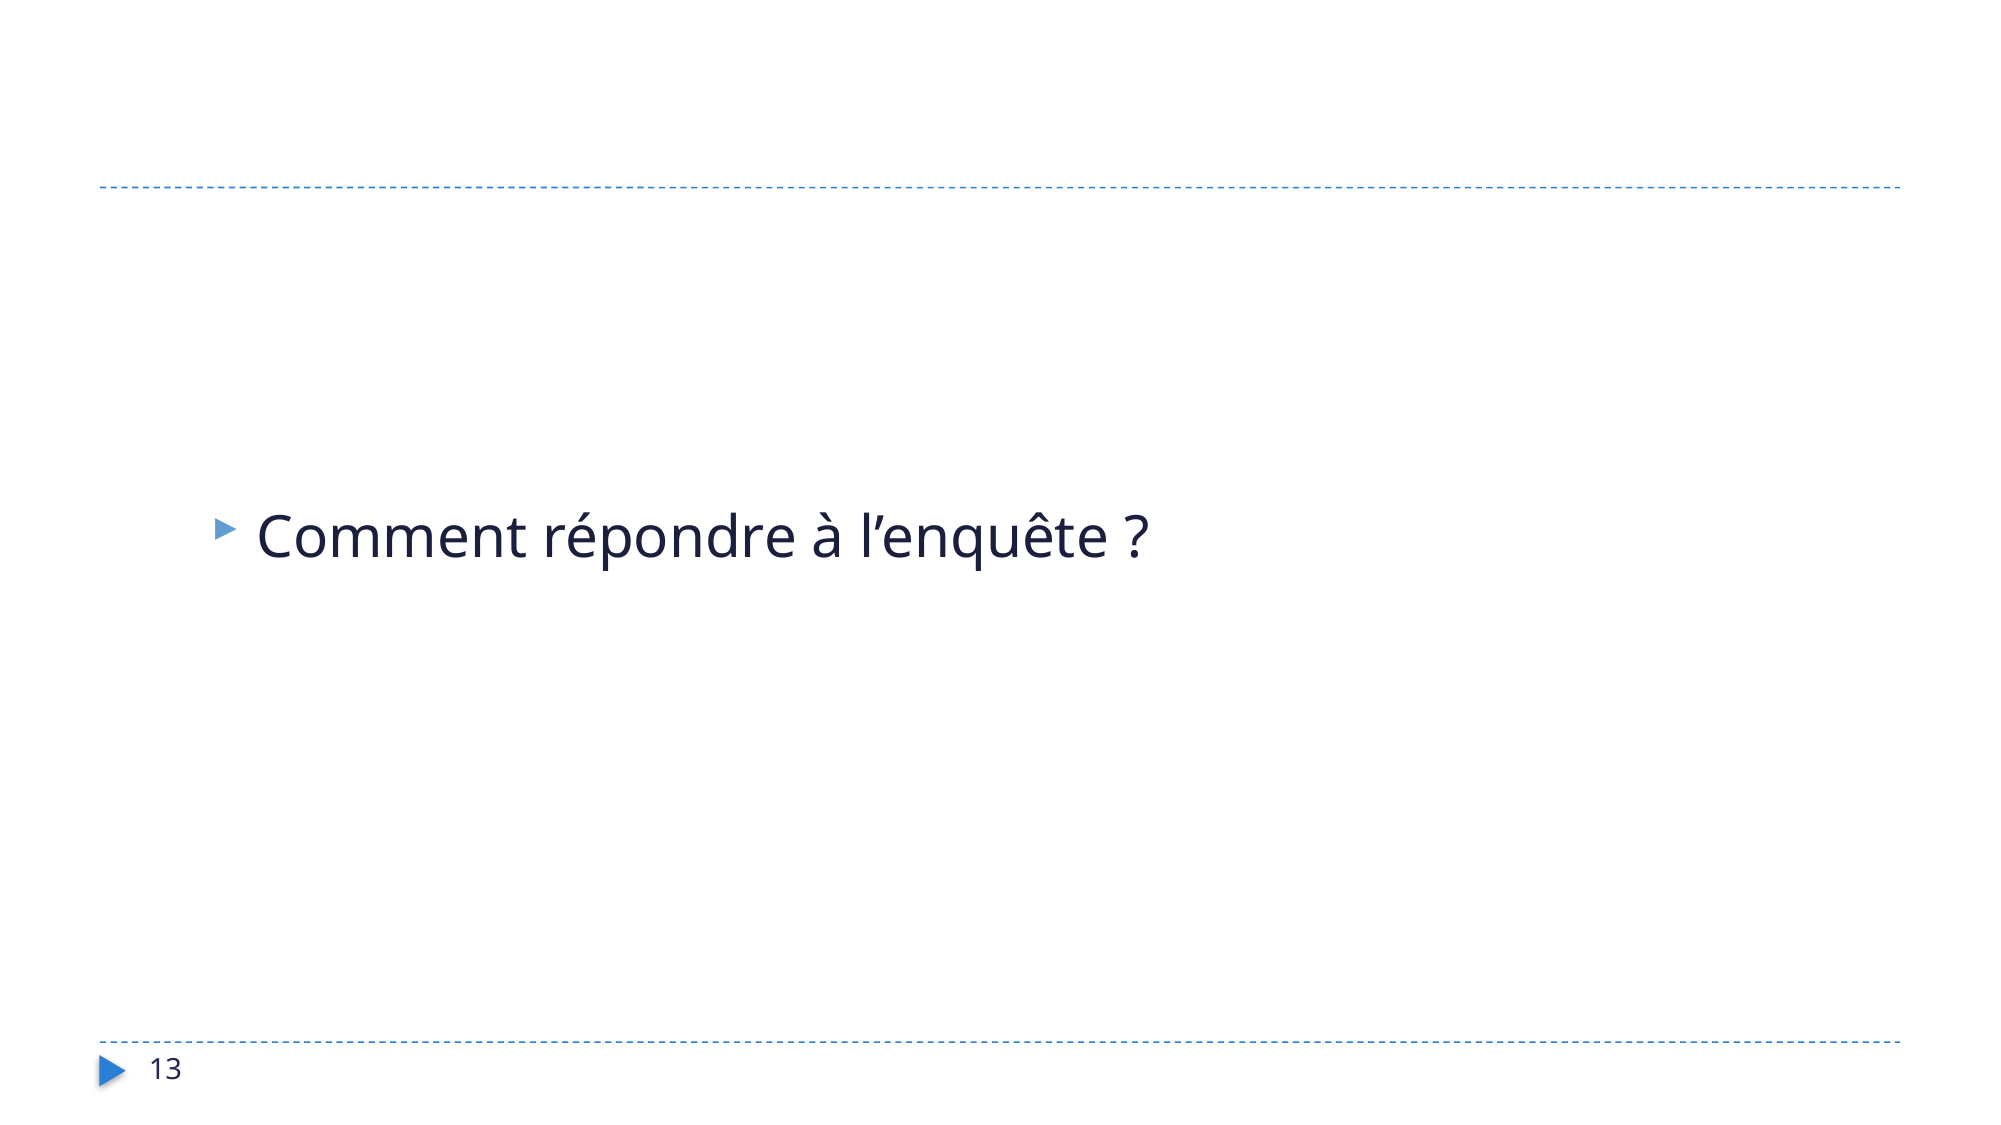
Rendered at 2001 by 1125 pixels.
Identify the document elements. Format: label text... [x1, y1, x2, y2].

list Comment répondre à l’enquête ? [196, 491, 1804, 1010]
slide_number 13 [133, 1042, 568, 1103]
